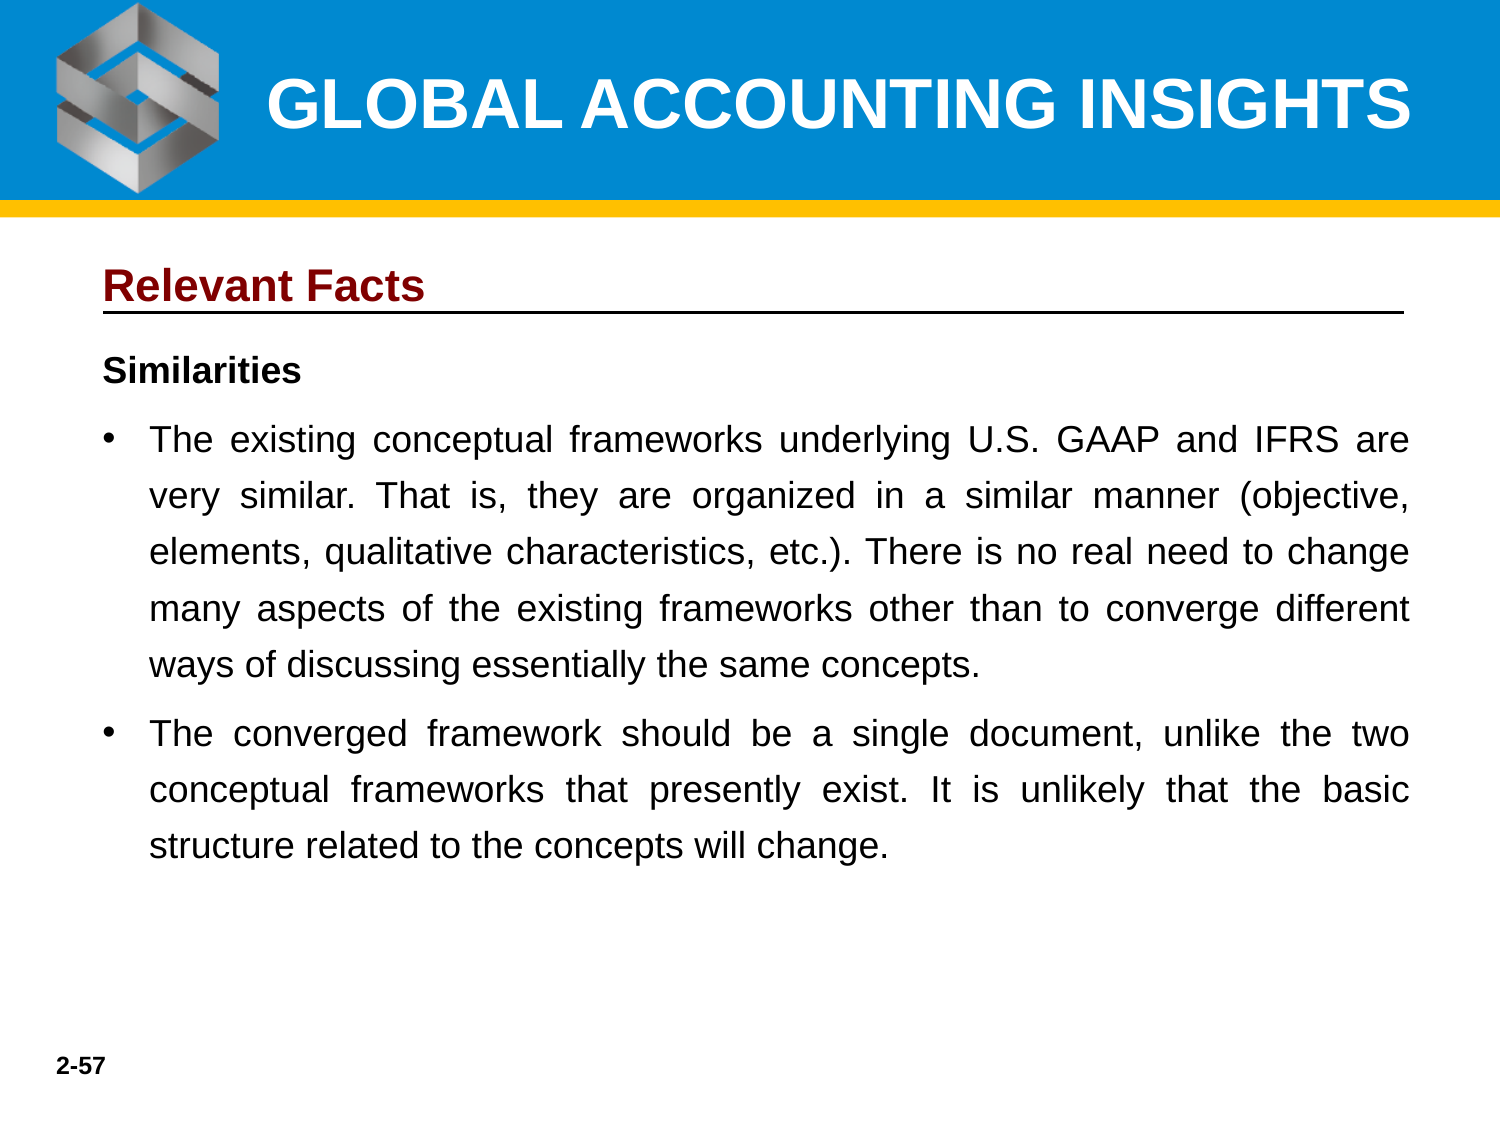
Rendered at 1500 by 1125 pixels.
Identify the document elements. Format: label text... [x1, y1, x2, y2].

picture [1083, 80, 1092, 127]
picture [890, 80, 931, 127]
picture [844, 80, 885, 127]
picture [1103, 80, 1144, 127]
picture [1006, 79, 1053, 128]
picture [1368, 79, 1409, 128]
picture [793, 80, 834, 128]
picture [1218, 79, 1265, 128]
picture [325, 80, 361, 127]
picture [0, 201, 1500, 216]
text_box Similarities The existing conceptual frameworks underlying U.S. GAAP and IFRS are very similar. That is, they are organized in a similar manner (objective, elements, qualitative characteristics, etc.). There is no real need to change many aspects of the existing frameworks other than to converge different ways of discussing essentially the same concepts. The converged framework should be a single document, unlike the two conceptual frameworks that presently exist. It is unlikely that the basic structure related to the concepts will change. [87, 327, 1425, 874]
picture [957, 80, 998, 127]
text_box Relevant Facts [87, 248, 788, 318]
picture [634, 79, 679, 128]
picture [367, 79, 415, 128]
picture [582, 80, 627, 127]
picture [1201, 80, 1210, 127]
picture [424, 80, 466, 127]
picture [269, 79, 316, 128]
picture [473, 80, 518, 127]
picture [685, 79, 730, 128]
picture [1322, 80, 1363, 127]
picture [57, 3, 218, 193]
picture [736, 79, 784, 128]
picture [1276, 80, 1317, 127]
picture [1152, 79, 1193, 128]
picture [938, 80, 947, 127]
picture [526, 80, 562, 127]
